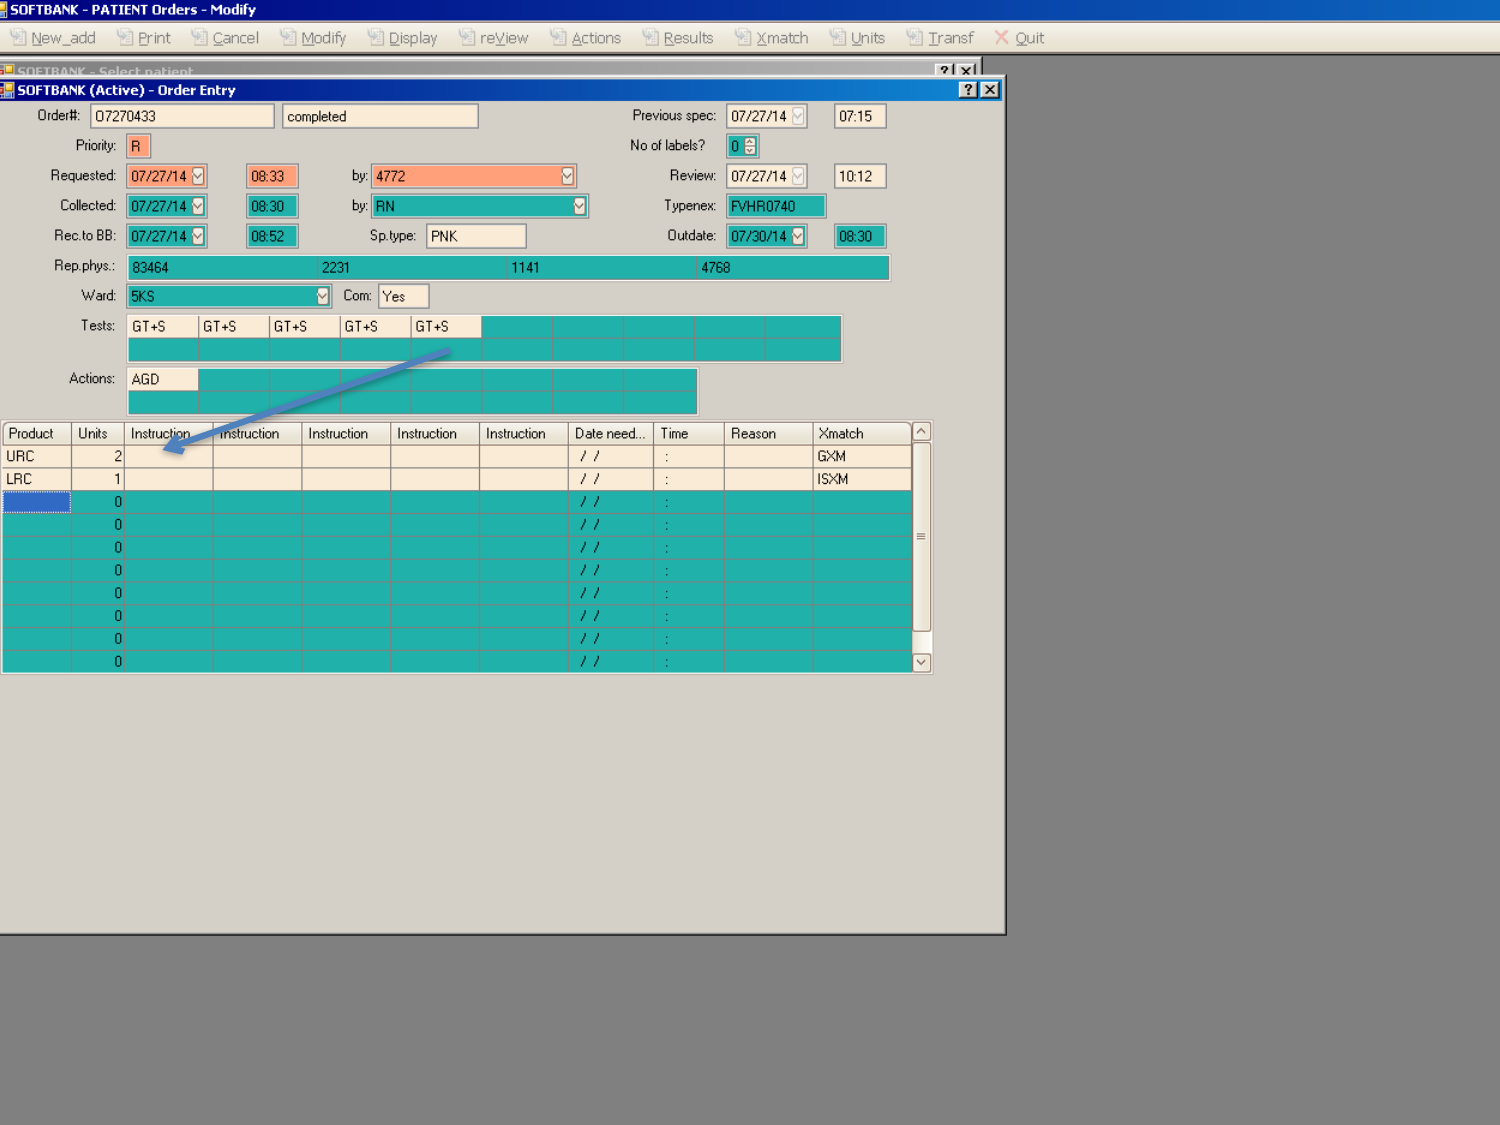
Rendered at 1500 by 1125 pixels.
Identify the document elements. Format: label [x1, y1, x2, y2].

text_box [162, 349, 451, 451]
list [0, 0, 1500, 1125]
